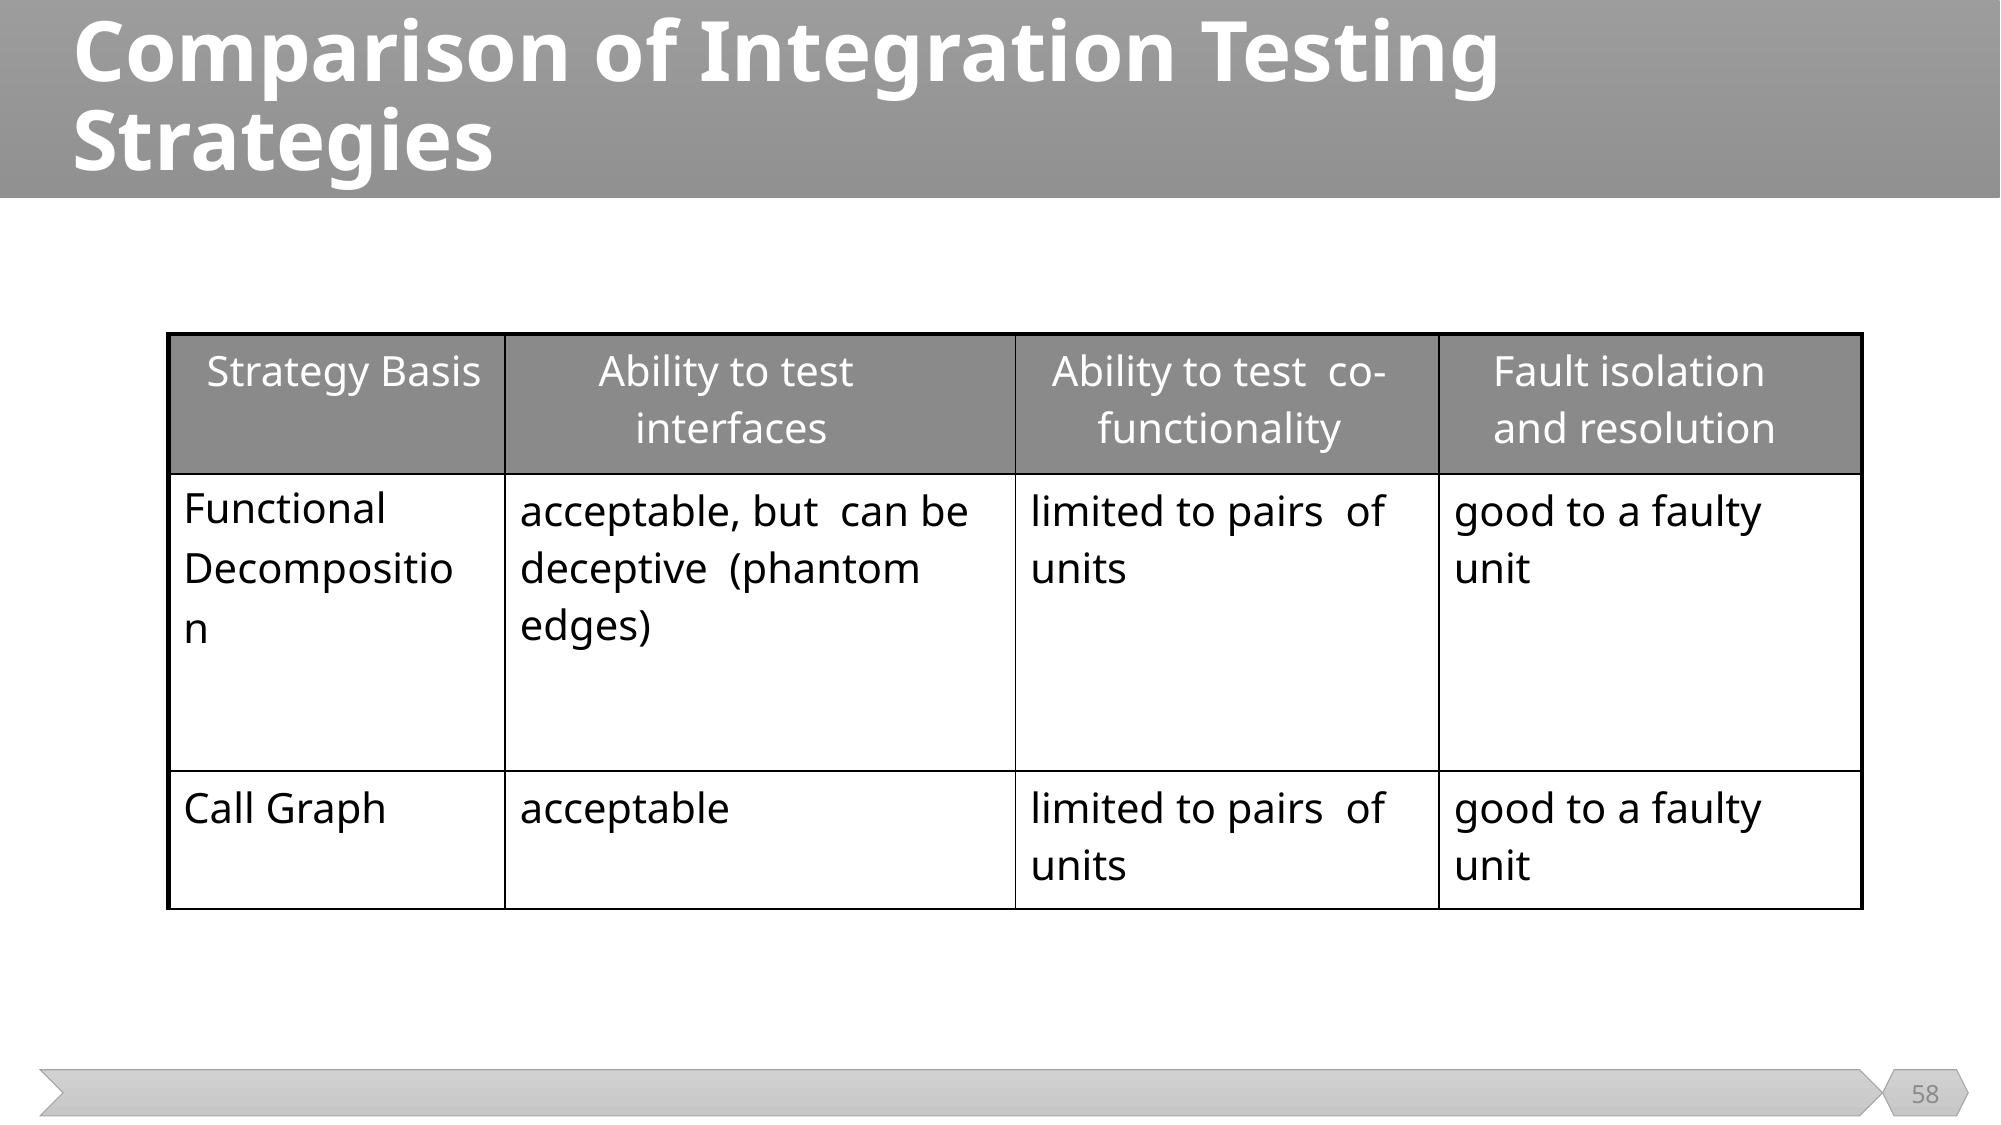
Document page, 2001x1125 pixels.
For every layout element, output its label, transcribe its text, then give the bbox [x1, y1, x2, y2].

table_cell acceptable, but can be deceptive (phantom edges) [506, 475, 1015, 770]
table_header Fault isolation and resolution [1440, 336, 1860, 473]
title Comparison of Integration Testing Strategies [56, 0, 1969, 199]
table_cell limited to pairs of units [1016, 772, 1438, 908]
table_header Strategy Basis [171, 336, 504, 473]
table_header Ability to test interfaces [506, 336, 1015, 473]
table_cell Functional Decomposition [171, 475, 504, 770]
table_header Ability to test co-functionality [1016, 336, 1438, 473]
slide_number 58 [1882, 1065, 1969, 1125]
table_cell good to a faulty unit [1440, 772, 1860, 908]
table_cell acceptable [506, 772, 1015, 908]
table_cell good to a faulty unit [1440, 475, 1860, 770]
table_cell limited to pairs of units [1016, 475, 1438, 770]
table_cell Call Graph [171, 772, 504, 908]
